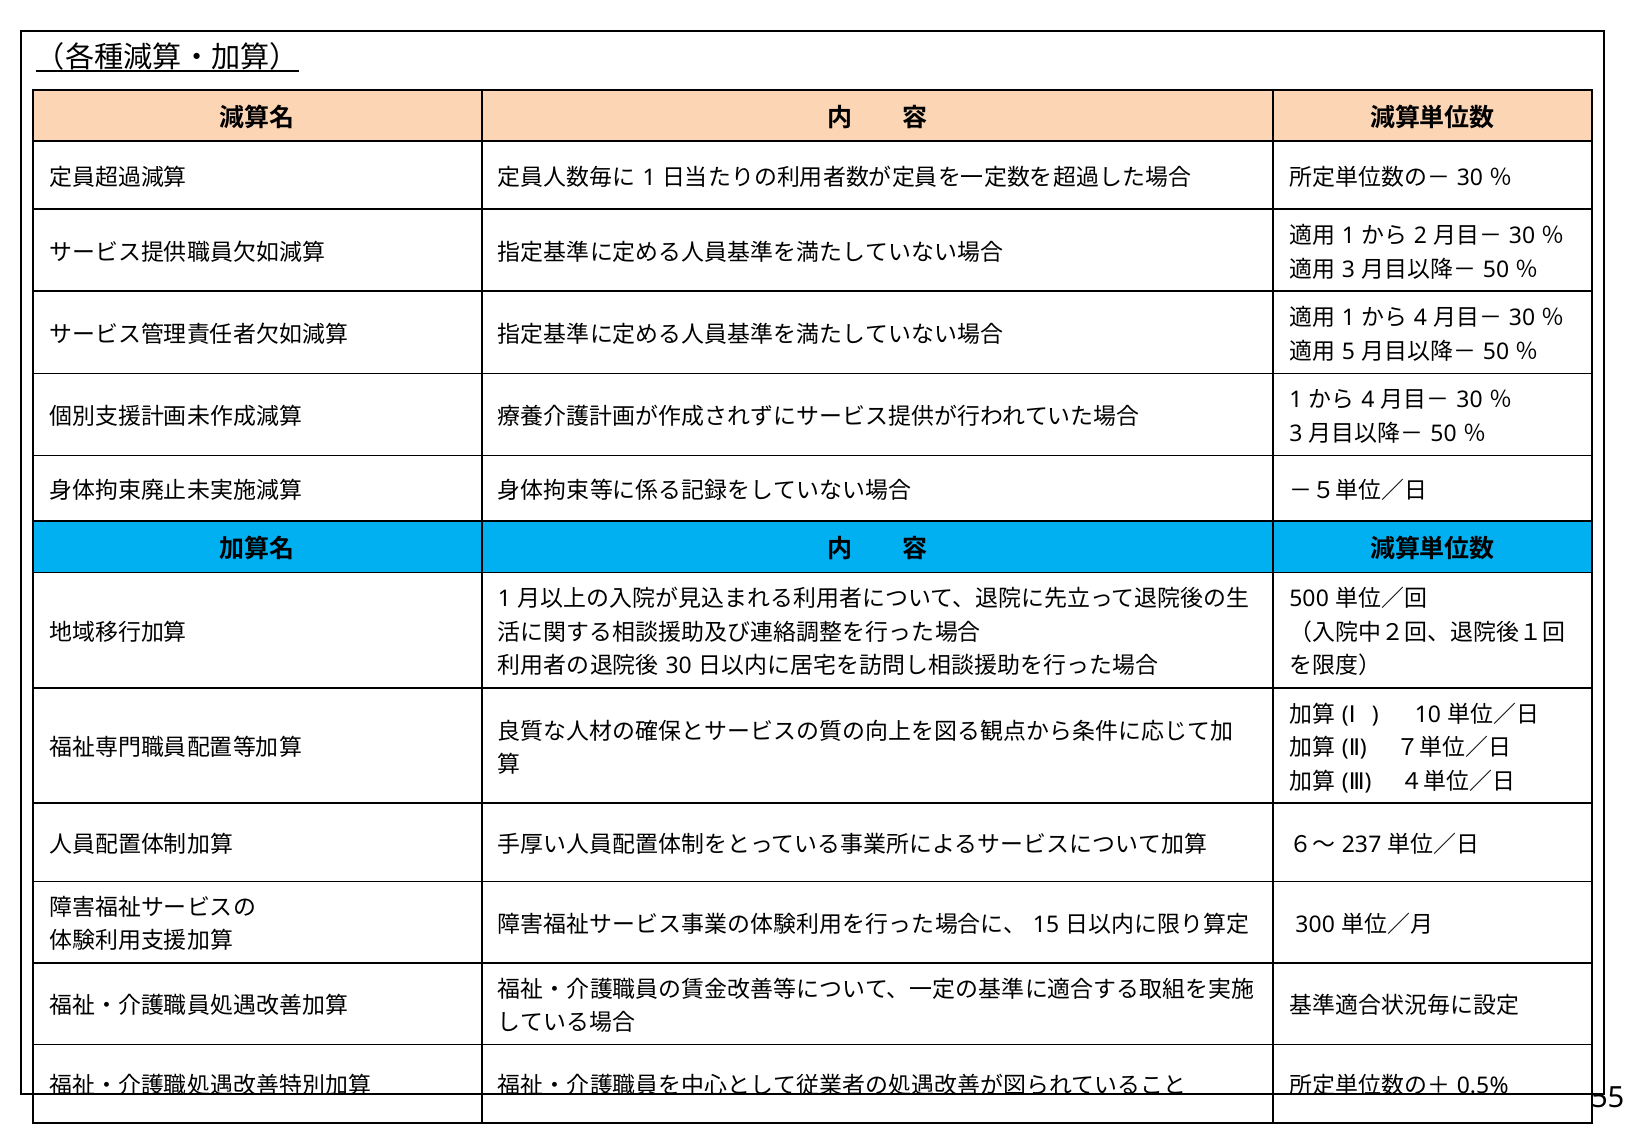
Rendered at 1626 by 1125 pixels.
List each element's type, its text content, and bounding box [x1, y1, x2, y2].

table_cell 手厚い人員配置体制をとっている事業所によるサービスについて加算 [483, 804, 1272, 881]
table_cell 所定単位数の－30％ [1274, 142, 1591, 208]
table_cell 1月以上の入院が見込まれる利用者について、退院に先立って退院後の生活に関する相談援助及び連絡調整を行った場合 利用者の退院後30日以内に居宅を訪問し相談援助を行った場合 [483, 573, 1272, 687]
text_box （各種減算・加算） [21, 30, 1604, 1094]
table_cell 障害福祉サービス事業の体験利用を行った場合に、15日以内に限り算定 [483, 882, 1272, 962]
table_cell 適用1から2月目－30％ 適用3月目以降－50％ [1274, 210, 1591, 290]
table_cell 定員超過減算 [34, 142, 481, 208]
slide_number 55 [1260, 1070, 1625, 1125]
table_cell 指定基準に定める人員基準を満たしていない場合 [483, 292, 1272, 373]
table_cell 福祉・介護職員を中心として従業者の処遇改善が図られていること [483, 1045, 1272, 1122]
table_cell 療養介護計画が作成されずにサービス提供が行われていた場合 [483, 374, 1272, 455]
table_cell サービス提供職員欠如減算 [34, 210, 481, 290]
table_cell 500単位／回 （入院中２回、退院後１回を限度） [1274, 573, 1591, 687]
table_cell 福祉専門職員配置等加算 [34, 689, 481, 802]
table_cell 適用1から4月目－30％ 適用5月目以降－50％ [1274, 292, 1591, 373]
table_cell 指定基準に定める人員基準を満たしていない場合 [483, 210, 1272, 290]
table_cell 福祉・介護職員の賃金改善等について、一定の基準に適合する取組を実施している場合 [483, 964, 1272, 1044]
table_cell －５単位／日 [1274, 456, 1591, 520]
table_cell 良質な人材の確保とサービスの質の向上を図る観点から条件に応じて加算 [483, 689, 1272, 802]
table_cell サービス管理責任者欠如減算 [34, 292, 481, 373]
table_cell 300単位／月 [1274, 882, 1591, 962]
table_cell 加算名 [34, 522, 481, 572]
table_cell 所定単位数の＋0.5% [1274, 1045, 1591, 1122]
table_cell 福祉・介護職処遇改善特別加算 [34, 1045, 481, 1122]
table_cell 基準適合状況毎に設定 [1274, 964, 1591, 1044]
table_cell 身体拘束廃止未実施減算 [34, 456, 481, 520]
table_cell 障害福祉サービスの 体験利用支援加算 [34, 882, 481, 962]
table_cell 定員人数毎に1日当たりの利用者数が定員を一定数を超過した場合 [483, 142, 1272, 208]
table_cell 地域移行加算 [34, 573, 481, 687]
table_cell 福祉・介護職員処遇改善加算 [34, 964, 481, 1044]
table_cell 加算(Ⅰ) 10単位／日 加算(Ⅱ) ７単位／日 加算(Ⅲ) ４単位／日 [1274, 689, 1591, 802]
table_header 減算単位数 [1274, 91, 1591, 140]
table_header 減算名 [34, 91, 481, 140]
table_header 内 容 [483, 91, 1272, 140]
table_cell 個別支援計画未作成減算 [34, 374, 481, 455]
table_cell 1から4月目－30％ 3月目以降－50％ [1274, 374, 1591, 455]
table_cell 人員配置体制加算 [34, 804, 481, 881]
table_cell 身体拘束等に係る記録をしていない場合 [483, 456, 1272, 520]
table_cell 減算単位数 [1274, 522, 1591, 572]
table_cell ６～237単位／日 [1274, 804, 1591, 881]
table_cell 内 容 [483, 522, 1272, 572]
